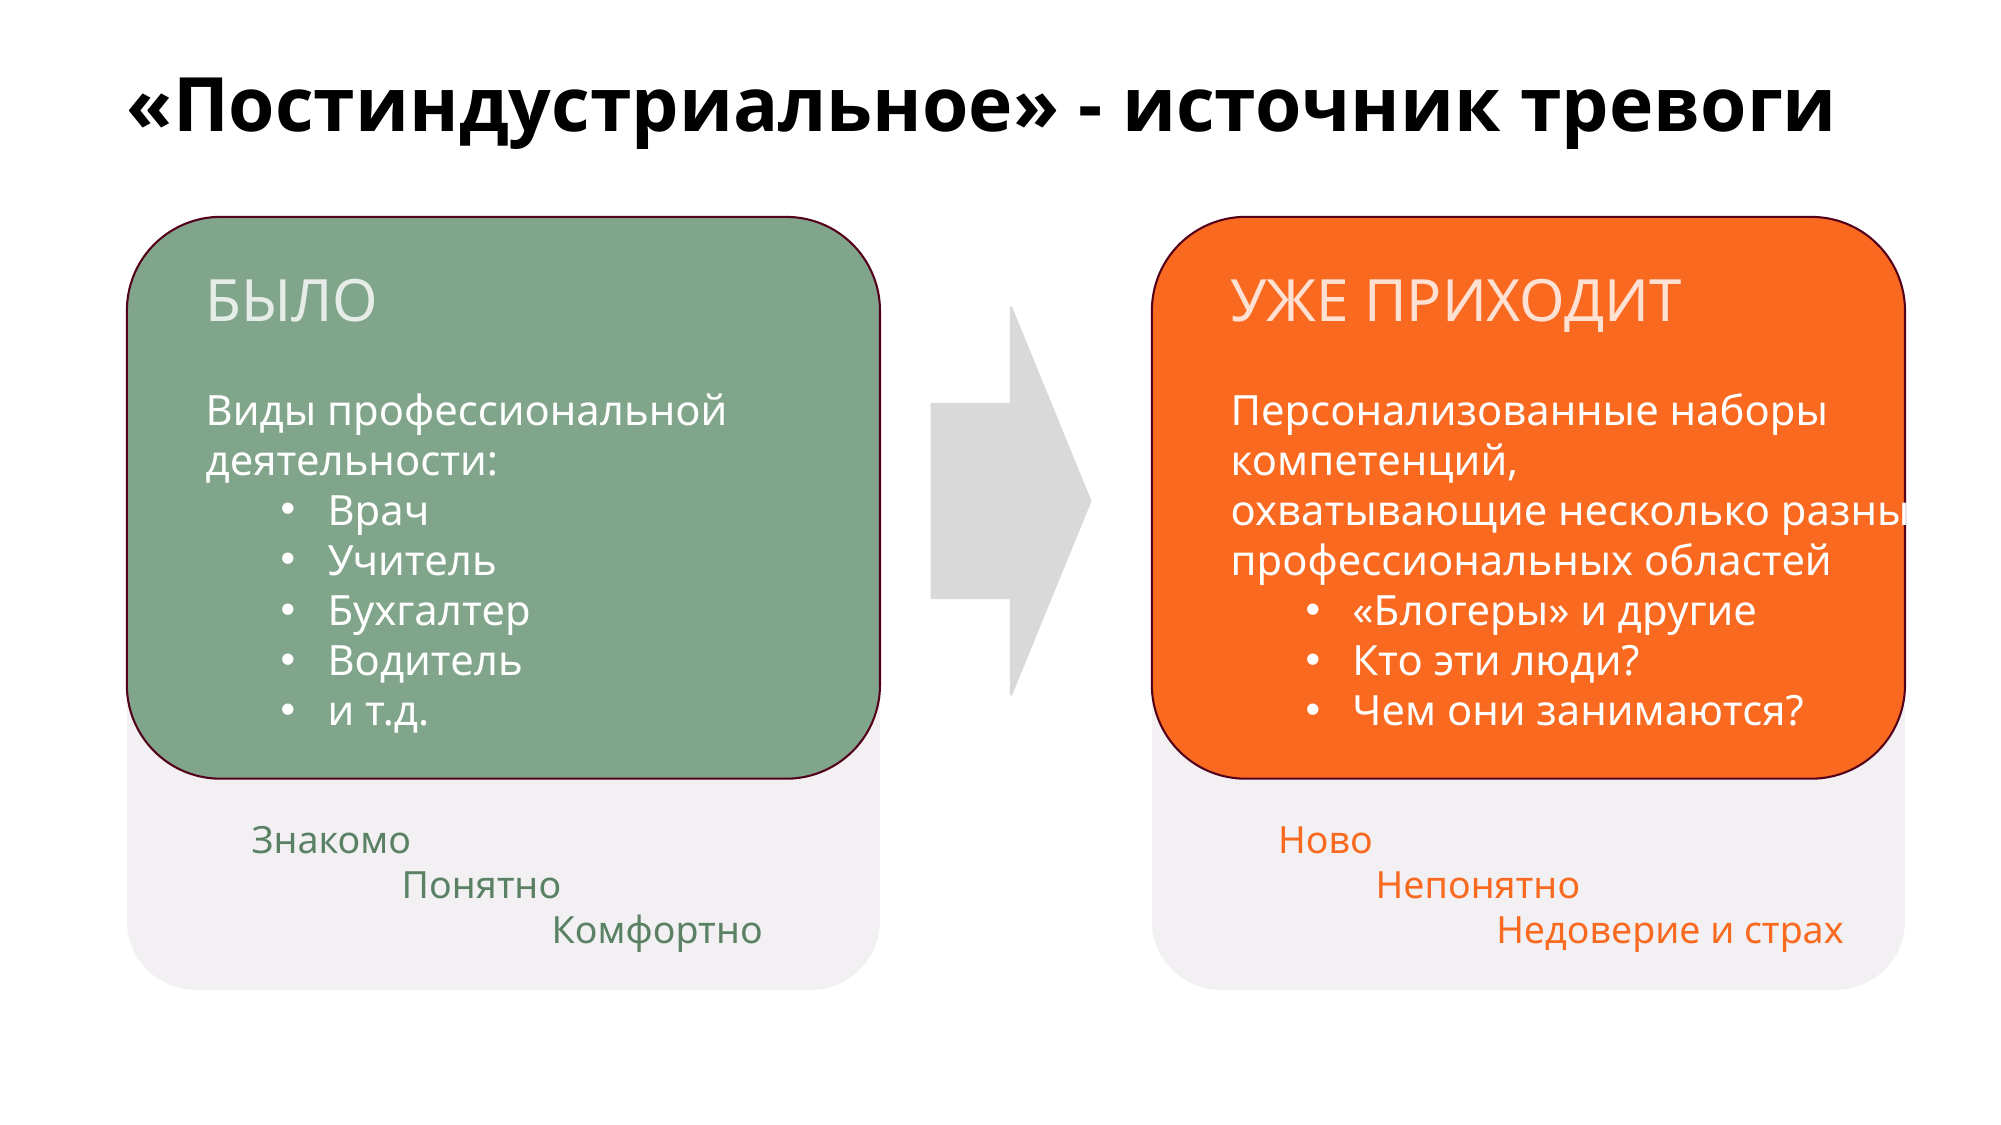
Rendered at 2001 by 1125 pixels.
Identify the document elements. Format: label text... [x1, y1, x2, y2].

text_box [1150, 215, 1889, 780]
text_box Ново Непонятно Недоверие и страх [1263, 808, 1859, 959]
title «Постиндустриальное» - источник тревоги [126, 66, 1876, 149]
text_box [1150, 691, 1907, 991]
text_box УЖЕ ПРИХОДИТ Персонализованные наборы компетенций, охватывающие несколько разных профессиональных областей «Блогеры» и другие Кто эти люди? Чем они занимаются? [1215, 256, 1957, 742]
text_box БЫЛО Виды профессиональной деятельности: Врач Учитель Бухгалтер Водитель и т.д. [190, 256, 932, 742]
text_box [125, 215, 864, 780]
text_box Знакомо Понятно Комфортно [236, 808, 778, 959]
text_box [125, 691, 882, 991]
text_box [930, 306, 1092, 696]
